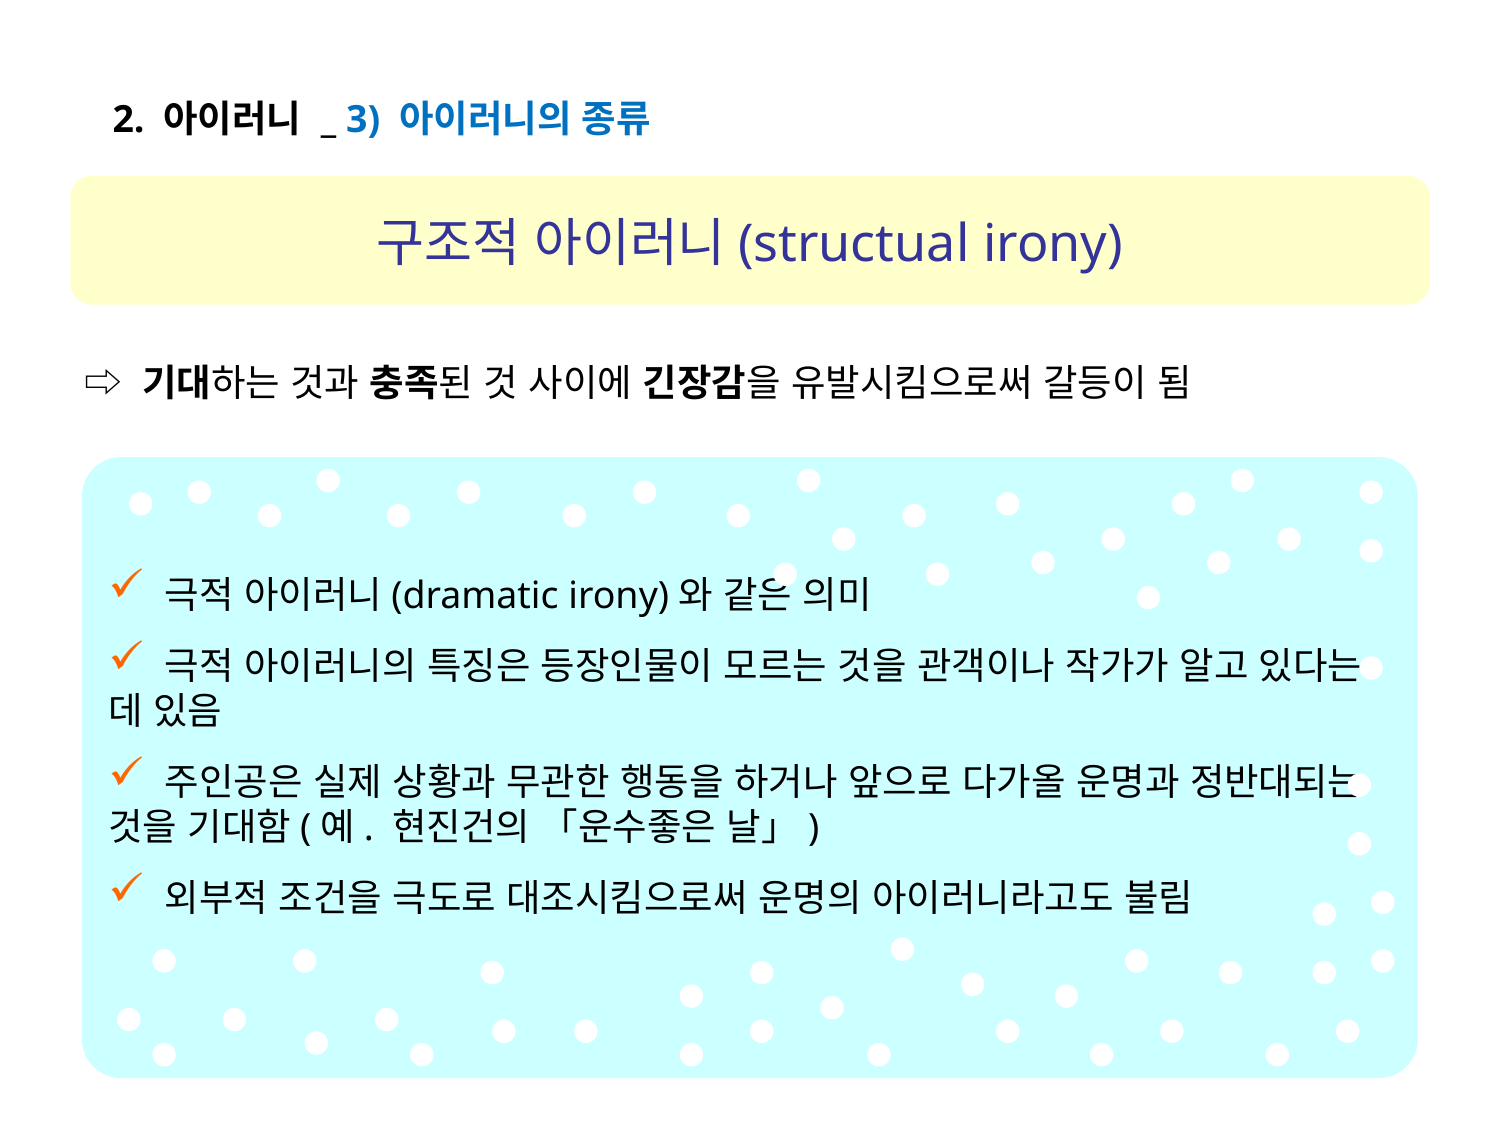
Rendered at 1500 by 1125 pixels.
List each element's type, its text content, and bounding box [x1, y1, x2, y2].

text_box [994, 490, 1022, 518]
text_box [1087, 1040, 1116, 1069]
text_box [1029, 548, 1057, 577]
text_box [1369, 888, 1397, 917]
text_box [1357, 478, 1385, 506]
text_box [560, 501, 589, 530]
text_box [1122, 947, 1151, 975]
text_box [478, 958, 506, 987]
text_box [1345, 829, 1374, 858]
text_box [958, 970, 987, 999]
text_box [994, 1017, 1022, 1046]
text_box [1158, 1017, 1186, 1046]
text_box [900, 501, 928, 530]
text_box [126, 490, 155, 518]
text_box [1216, 958, 1245, 987]
text_box ⇨ 기대하는 것과 충족된 것 사이에 긴장감을 유발시킴으로써 갈등이 됨 [70, 351, 1407, 412]
text_box [1169, 490, 1198, 518]
text_box [1134, 583, 1163, 612]
text_box [747, 958, 776, 987]
text_box [490, 1017, 518, 1046]
text_box [865, 1040, 893, 1069]
text_box [1052, 982, 1081, 1010]
text_box [1228, 466, 1256, 495]
text_box [747, 1017, 776, 1046]
text_box [1204, 548, 1233, 577]
text_box 2. 아이러니 _ 3) 아이러니의 종류 [97, 87, 832, 148]
text_box [1099, 525, 1128, 553]
text_box [1275, 525, 1303, 553]
text_box [771, 560, 799, 589]
text_box [829, 525, 858, 553]
text_box [1369, 947, 1397, 975]
text_box [888, 935, 917, 964]
text_box [572, 1017, 600, 1046]
text_box [1310, 900, 1339, 928]
text_box [384, 501, 413, 530]
text_box [630, 478, 659, 506]
text_box [818, 994, 846, 1022]
text_box [220, 1005, 249, 1034]
text_box [1345, 771, 1374, 799]
text_box [1333, 1017, 1362, 1046]
text_box [1357, 654, 1385, 682]
text_box [454, 478, 483, 506]
text_box [677, 1040, 706, 1069]
text_box [185, 478, 214, 506]
text_box [1263, 1040, 1292, 1069]
text_box [150, 947, 178, 975]
text_box [314, 466, 342, 495]
text_box [1310, 958, 1339, 987]
text_box [302, 1029, 331, 1057]
text_box [115, 1005, 143, 1034]
text_box [794, 466, 823, 495]
text_box 구조적 아이러니(structual irony) [68, 173, 1432, 307]
text_box [255, 501, 284, 530]
text_box [1357, 536, 1385, 565]
text_box 극적 아이러니(dramatic irony)와 같은 의미 극적 아이러니의 특징은 등장인물이 모르는 것을 관객이나 작가가 알고 있다는 데 있음 주인공은 실제 상황과 무관한 행동을 하거나 앞으로 다가올 운명과 정반대되는 것을 기대함(예. 현진건의 「운수좋은 날」) 외부적 조건을 극도로 대조시킴으로써 운명의 아이러니라고도 불림 [79, 454, 1421, 1081]
text_box [923, 560, 952, 589]
text_box [724, 501, 753, 530]
text_box [150, 1040, 178, 1069]
text_box [290, 947, 319, 975]
text_box [408, 1040, 436, 1069]
text_box [372, 1005, 401, 1034]
text_box [677, 982, 706, 1010]
